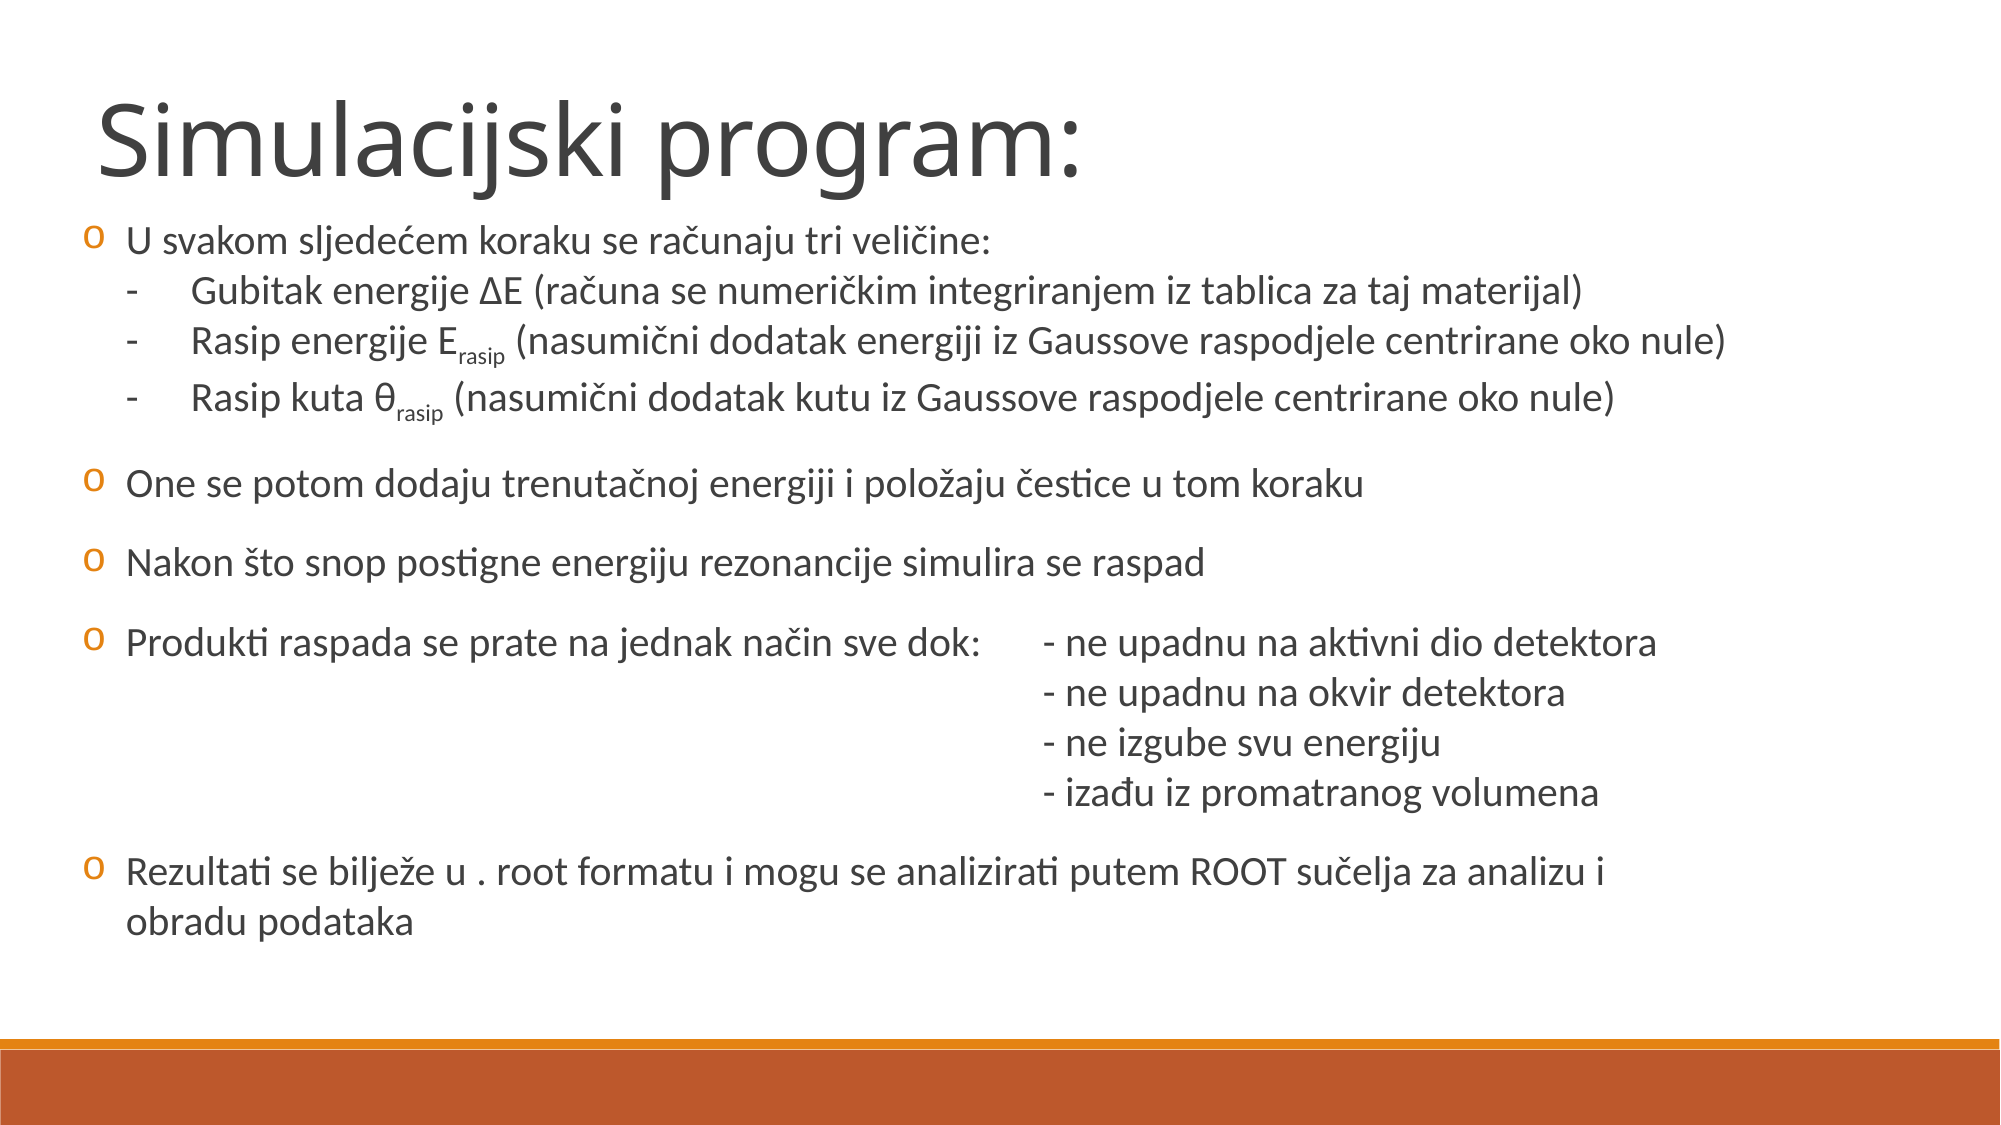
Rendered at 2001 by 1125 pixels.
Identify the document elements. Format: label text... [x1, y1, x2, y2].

title Simulacijski program: [81, 59, 1732, 204]
list U svakom sljedećem koraku se računaju tri veličine: - Gubitak energije ∆E (računa se numeričkim integriranjem iz tablica za taj materijal) - Rasip energije Erasip (nasumični dodatak energiji iz Gaussove raspodjele centrirane oko nule) - Rasip kuta θrasip (nasumični dodatak kutu iz Gaussove raspodjele centrirane oko nule) One se potom dodaju trenutačnoj energiji i položaju čestice u tom koraku Nakon što snop postigne energiju rezonancije simulira se raspad Produkti raspada se prate na jednak način sve dok: - ne upadnu na aktivni dio detektora - ne upadnu na okvir detektora - ne izgube svu energiju - izađu iz promatranog volumena Rezultati se bilježe u . root formatu i mogu se analizirati putem ROOT sučelja za analizu i obradu podataka [81, 204, 1732, 959]
